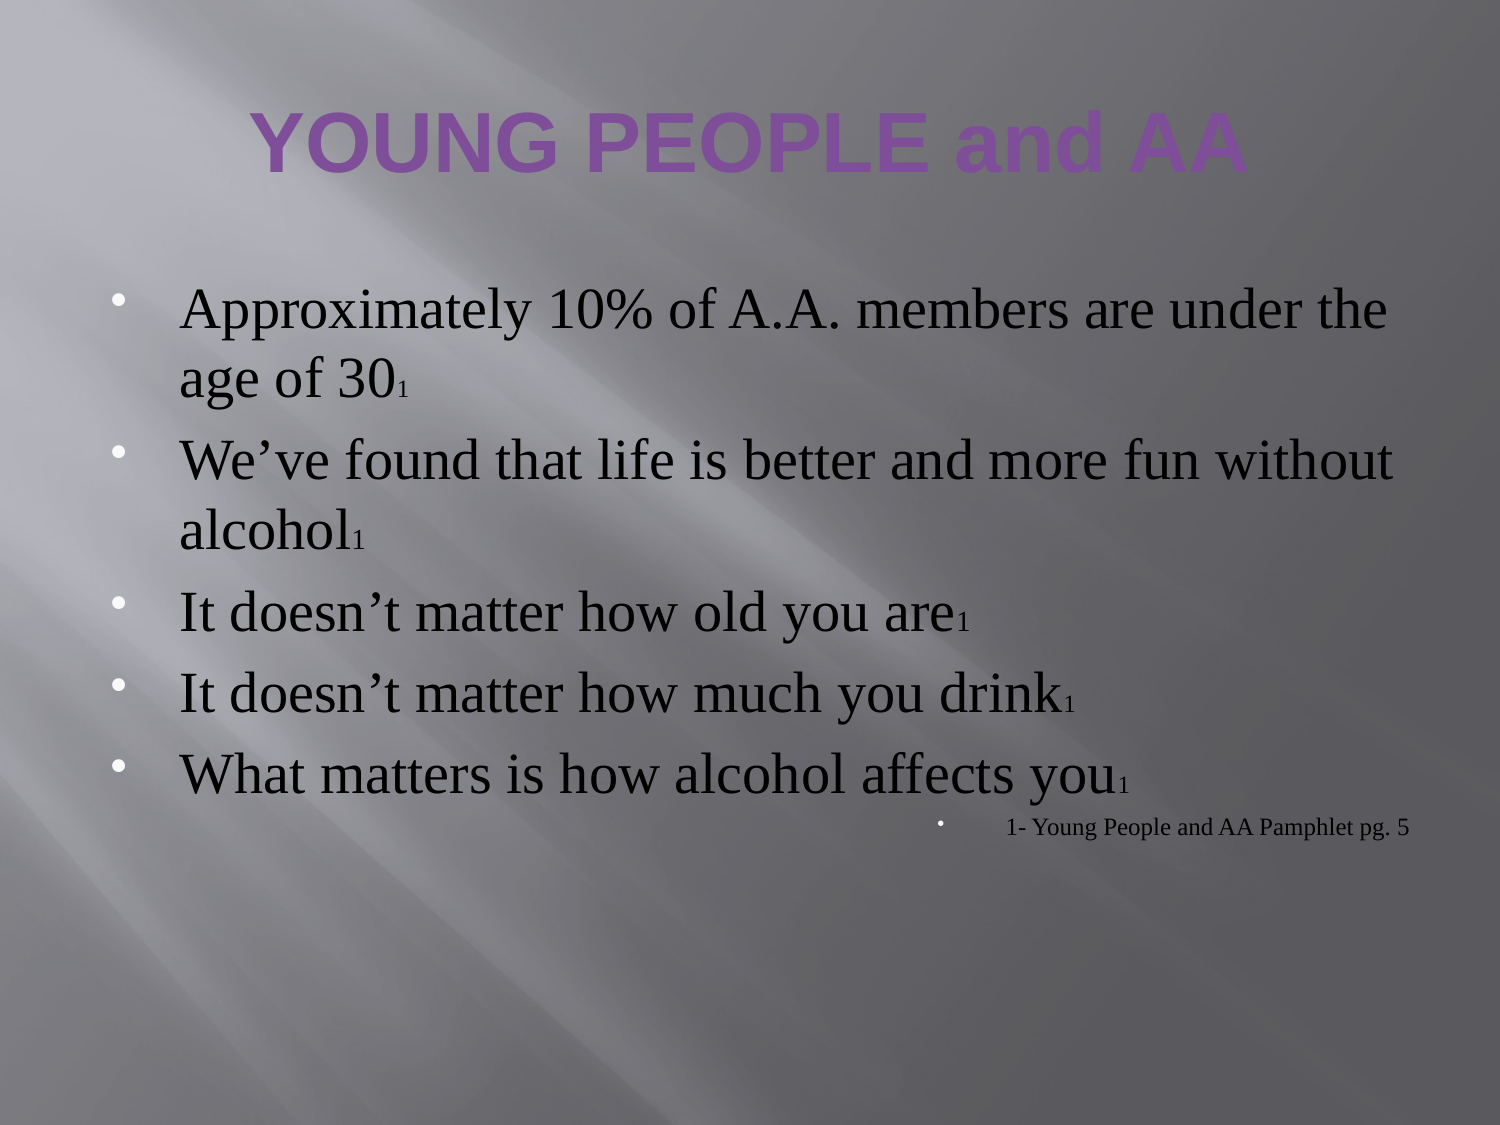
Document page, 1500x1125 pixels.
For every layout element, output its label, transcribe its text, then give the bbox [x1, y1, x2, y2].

list Approximately 10% of A.A. members are under the age of 301 We’ve found that life is better and more fun without alcohol1 It doesn’t matter how old you are1 It doesn’t matter how much you drink1 What matters is how alcohol affects you1 1- Young People and AA Pamphlet pg. 5 [75, 262, 1425, 1035]
title YOUNG PEOPLE and AA [75, 45, 1425, 233]
